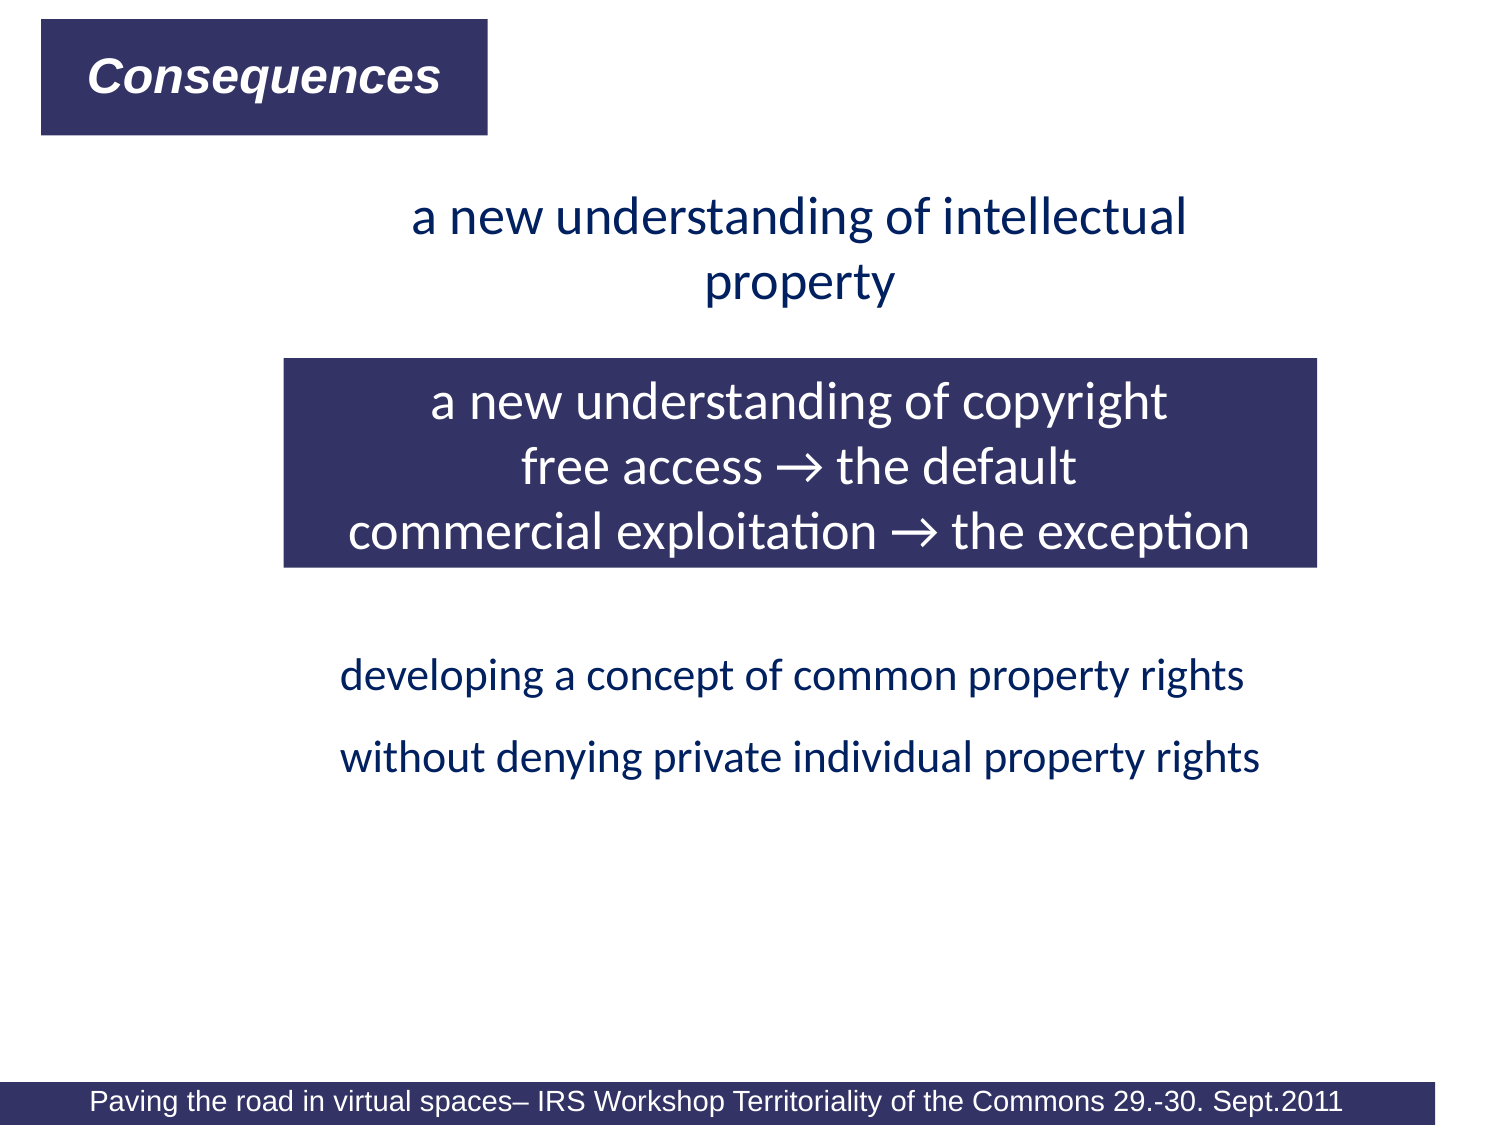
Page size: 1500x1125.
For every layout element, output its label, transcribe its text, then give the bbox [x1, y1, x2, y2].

text_box Consequences [41, 19, 488, 136]
text_box a new understanding of copyright free access → the default commercial exploitation → the exception [283, 358, 1318, 568]
text_box a new understanding of intellectual property [327, 172, 1273, 318]
text_box developing a concept of common property rights without denying private individual property rights [265, 609, 1336, 790]
